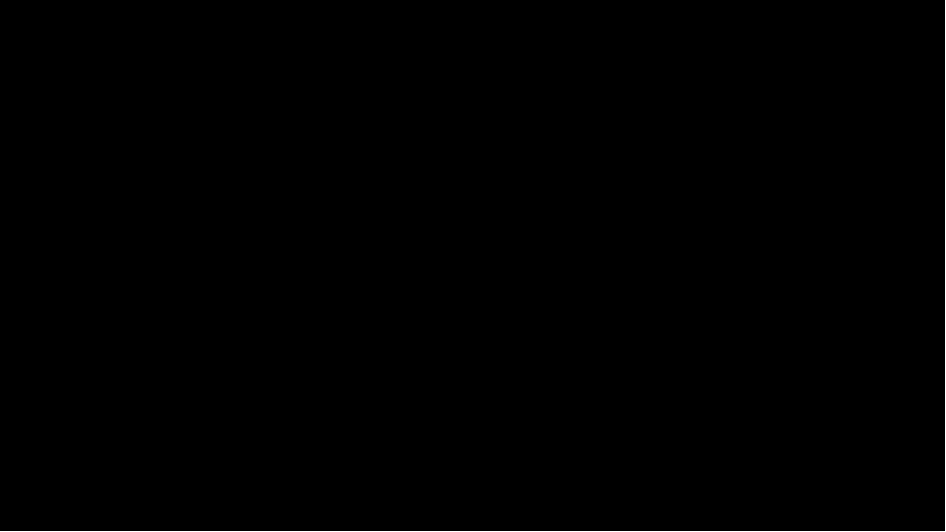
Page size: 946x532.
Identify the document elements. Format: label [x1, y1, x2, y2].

text_box [0, 0, 946, 532]
